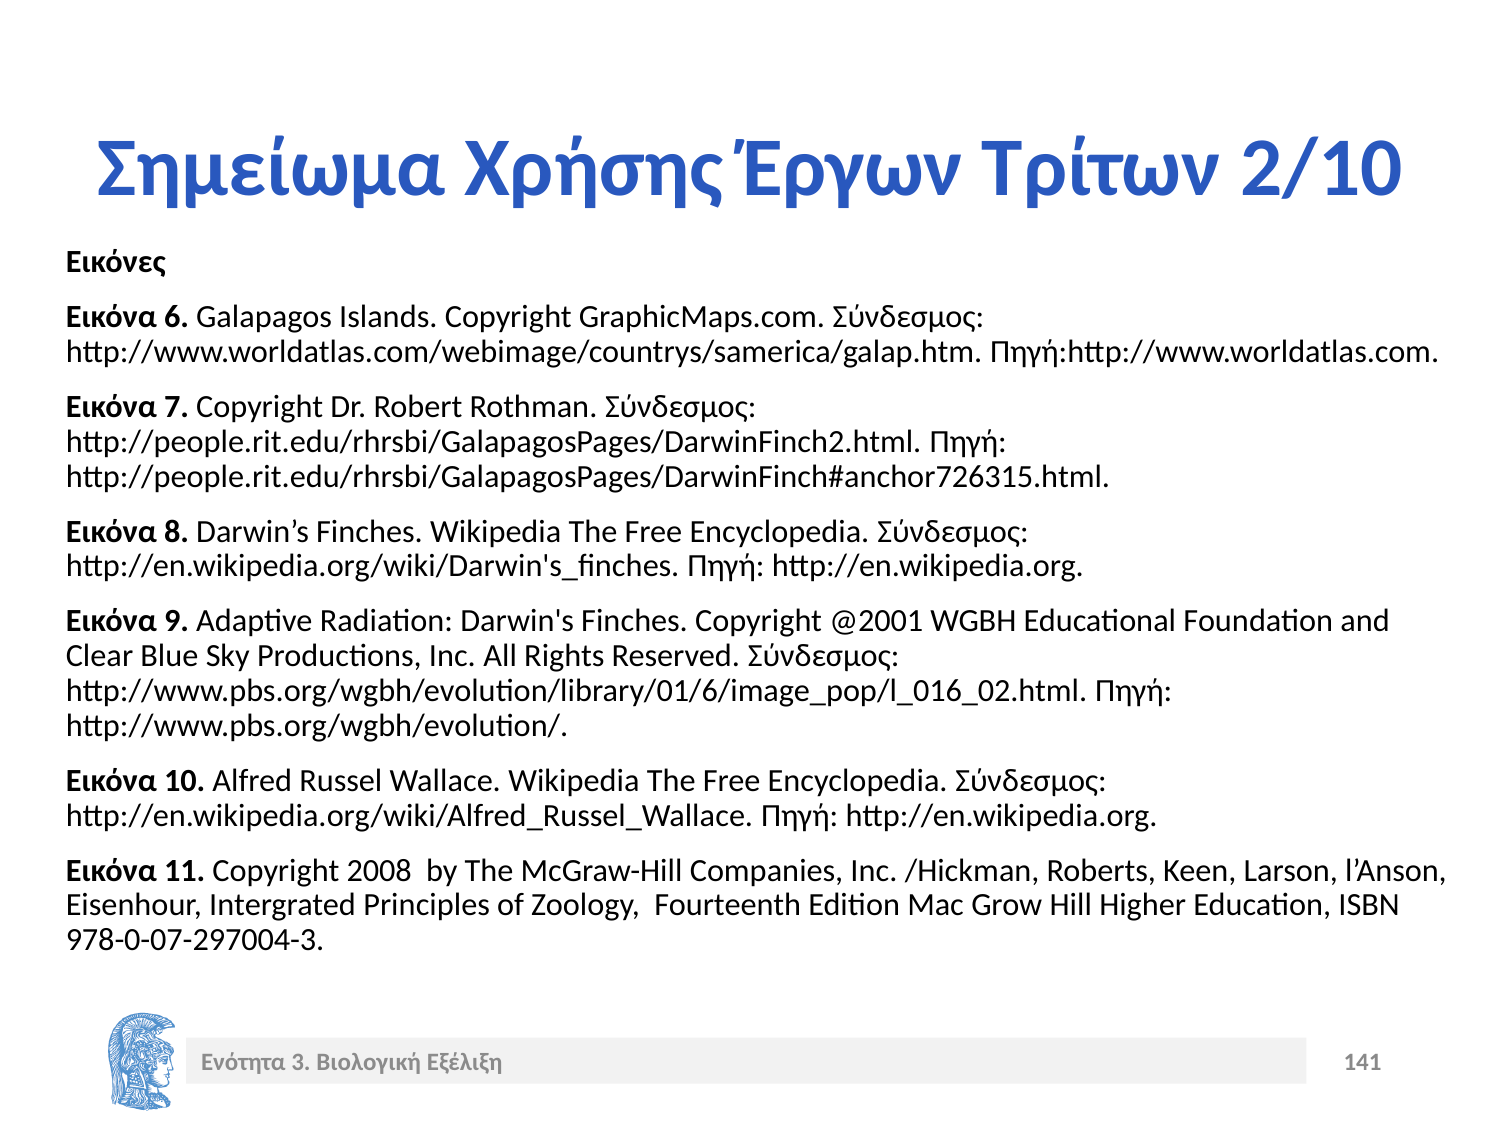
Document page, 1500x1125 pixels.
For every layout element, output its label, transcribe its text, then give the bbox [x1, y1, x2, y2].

footer Ενότητα 3. Βιολογική Εξέλιξη [186, 1037, 1306, 1084]
slide_number 141 [1306, 1037, 1397, 1084]
title Σημείωμα Χρήσης Έργων Τρίτων 2/10 [50, 59, 1450, 237]
picture [103, 1011, 186, 1114]
list Εικόνες Εικόνα 6. Galapagos Islands. Copyright GraphicMaps.com. Σύνδεσμος: http://www.worldatlas.com/webimage/countrys/samerica/galap.htm. Πηγή:http://www.worldatlas.com. Εικόνα 7. Copyright Dr. Robert Rothman. Σύνδεσμος: http://people.rit.edu/rhrsbi/GalapagosPages/DarwinFinch2.html. Πηγή: http://people.rit.edu/rhrsbi/GalapagosPages/DarwinFinch#anchor726315.html. Εικόνα 8. Darwin’s Finches. Wikipedia The Free Encyclopedia. Σύνδεσμος: http://en.wikipedia.org/wiki/Darwin's_finches. Πηγή: http://en.wikipedia.org. Εικόνα 9. Adaptive Radiation: Darwin's Finches. Copyright @2001 WGBH Educational Foundation and Clear Blue Sky Productions, Inc. All Rights Reserved. Σύνδεσμος: http://www.pbs.org/wgbh/evolution/library/01/6/image_pop/l_016_02.html. Πηγή: http://www.pbs.org/wgbh/evolution/. Εικόνα 10. Alfred Russel Wallace. Wikipedia The Free Encyclopedia. Σύνδεσμος: http://en.wikipedia.org/wiki/Alfred_Russel_Wallace. Πηγή: http://en.wikipedia.org. Εικόνα 11. Copyright 2008 by The McGraw-Hill Companies, Inc. /Hickman, Roberts, Keen, Larson, l’Anson, Eisenhour, Intergrated Principles of Zoology, Fourteenth Edition Mac Grow Hill Higher Education, ISBN 978-0-07-297004-3. [50, 237, 1466, 977]
